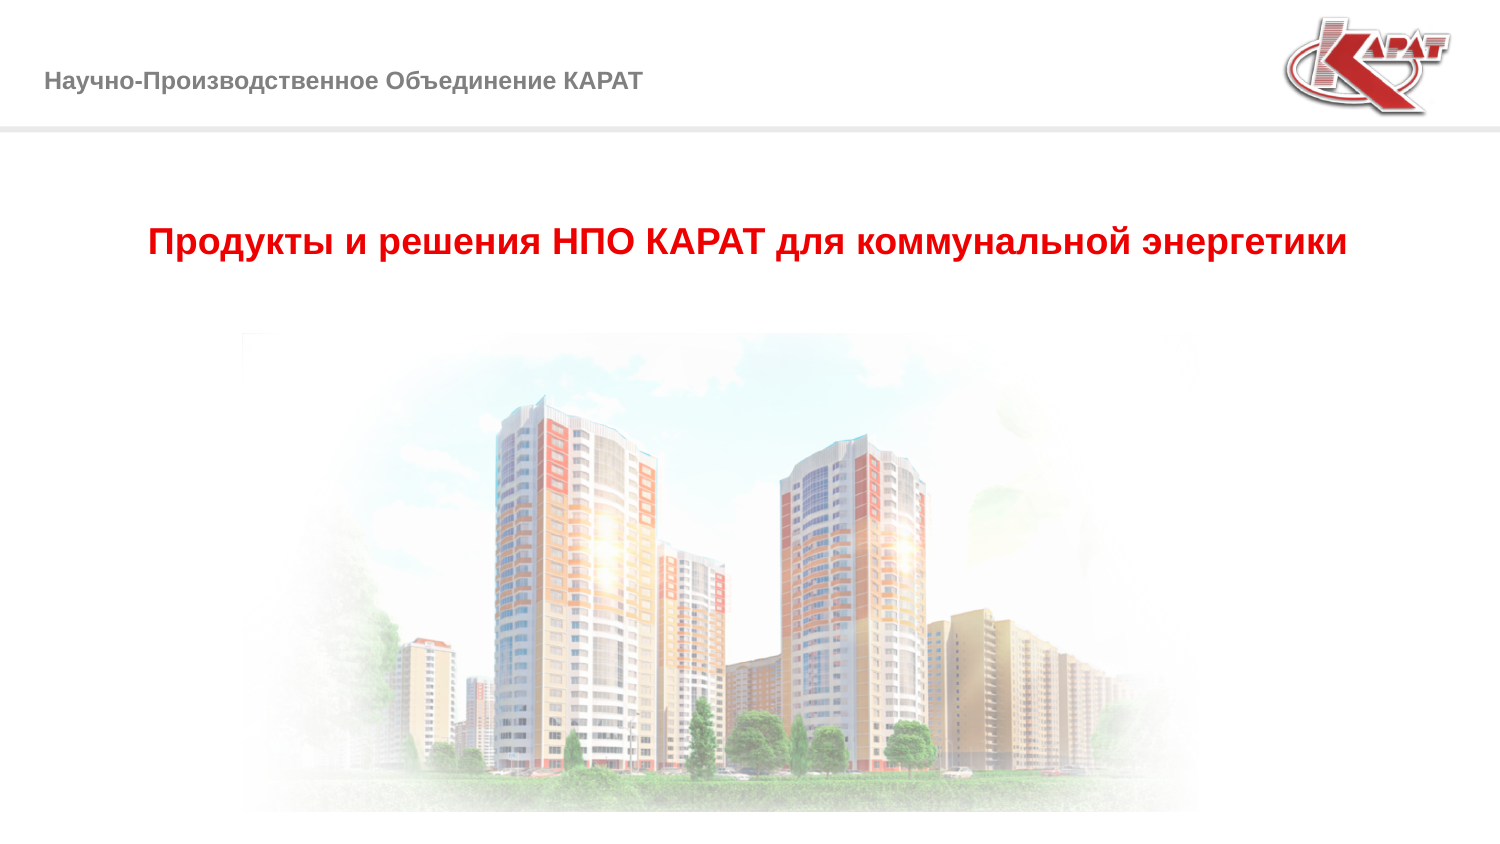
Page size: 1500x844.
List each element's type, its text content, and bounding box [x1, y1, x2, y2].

text_box Продукты и решения НПО КАРАТ для коммунальной энергетики [63, 209, 1433, 305]
picture [241, 333, 1200, 813]
picture [1281, 15, 1453, 118]
text_box Научно-Производственное Объединение КАРАТ [29, 52, 774, 107]
